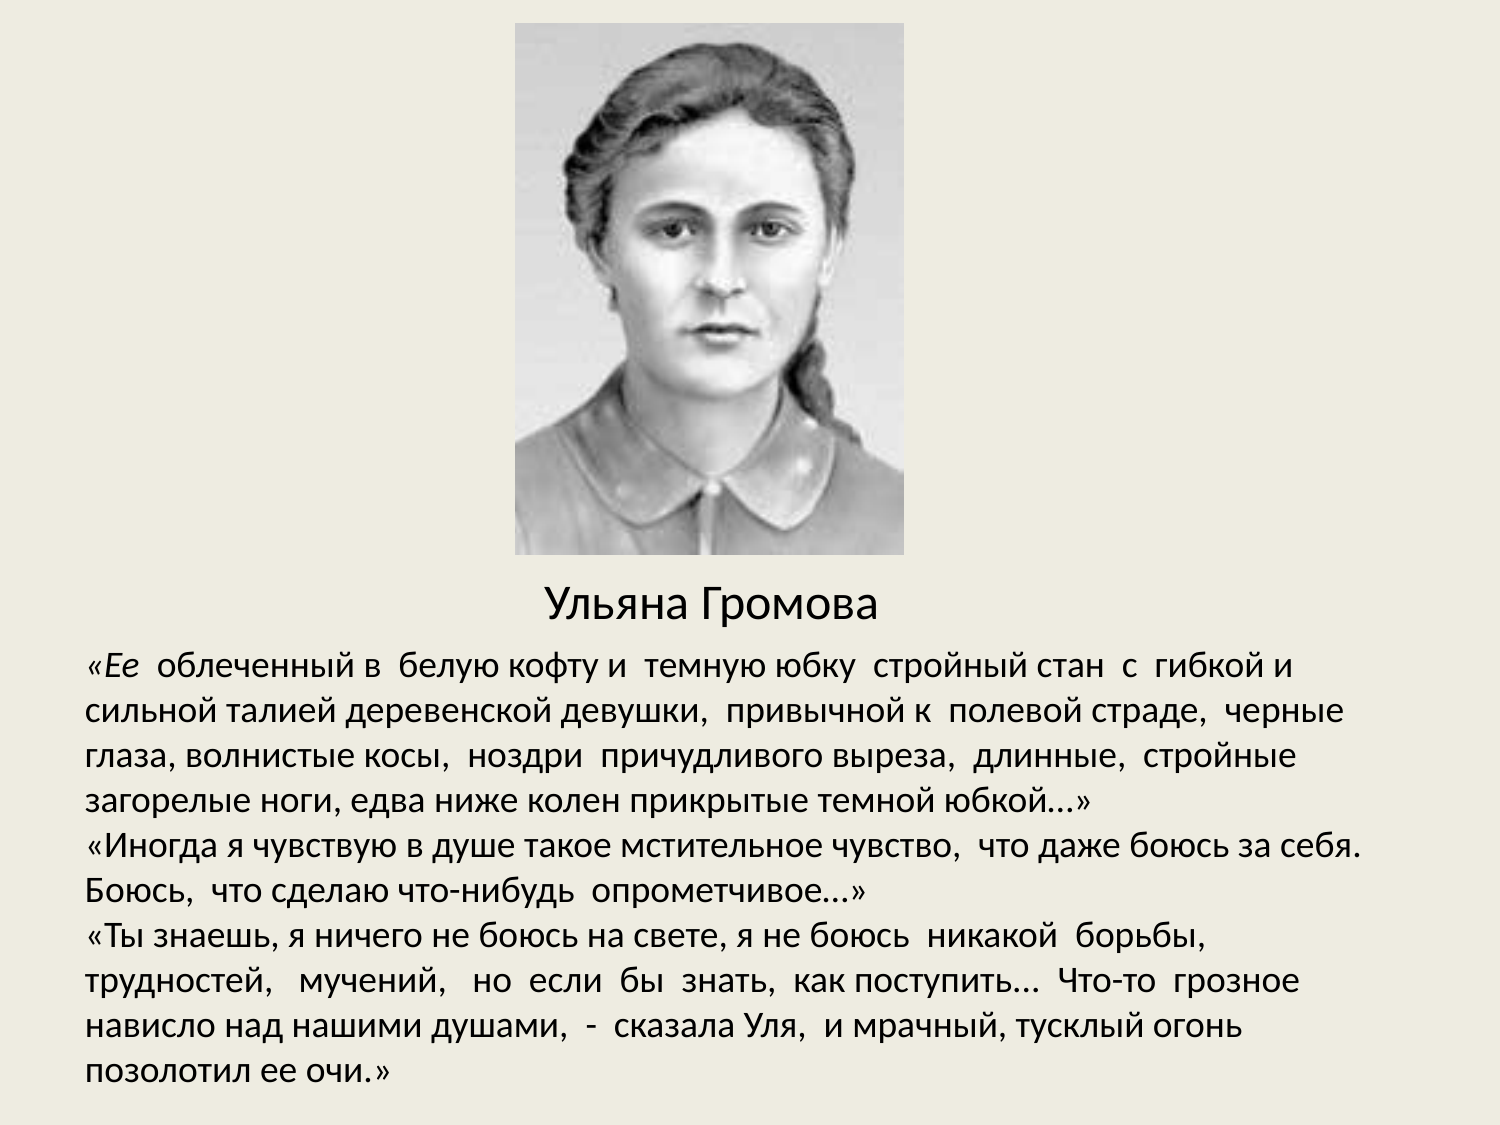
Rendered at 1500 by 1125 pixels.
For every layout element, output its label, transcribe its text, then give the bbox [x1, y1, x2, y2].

text_box Ульяна Громова [529, 562, 906, 638]
picture [515, 23, 904, 555]
text_box «Ее облеченный в белую кофту и темную юбку стройный стан с гибкой и сильной талией деревенской девушки, привычной к полевой страде, черные глаза, волнистые косы, ноздри причудливого выреза, длинные, стройные загорелые ноги, едва ниже колен прикрытые темной юбкой…» «Иногда я чувствую в душе такое мстительное чувство, что даже боюсь за себя. Боюсь, что сделаю что-нибудь опрометчивое…» «Ты знаешь, я ничего не боюсь на свете, я не боюсь никакой борьбы, трудностей, мучений, но если бы знать, как поступить... Что-то грозное нависло над нашими душами, - сказала Уля, и мрачный, тусклый огонь позолотил ее очи.» [70, 632, 1429, 1098]
